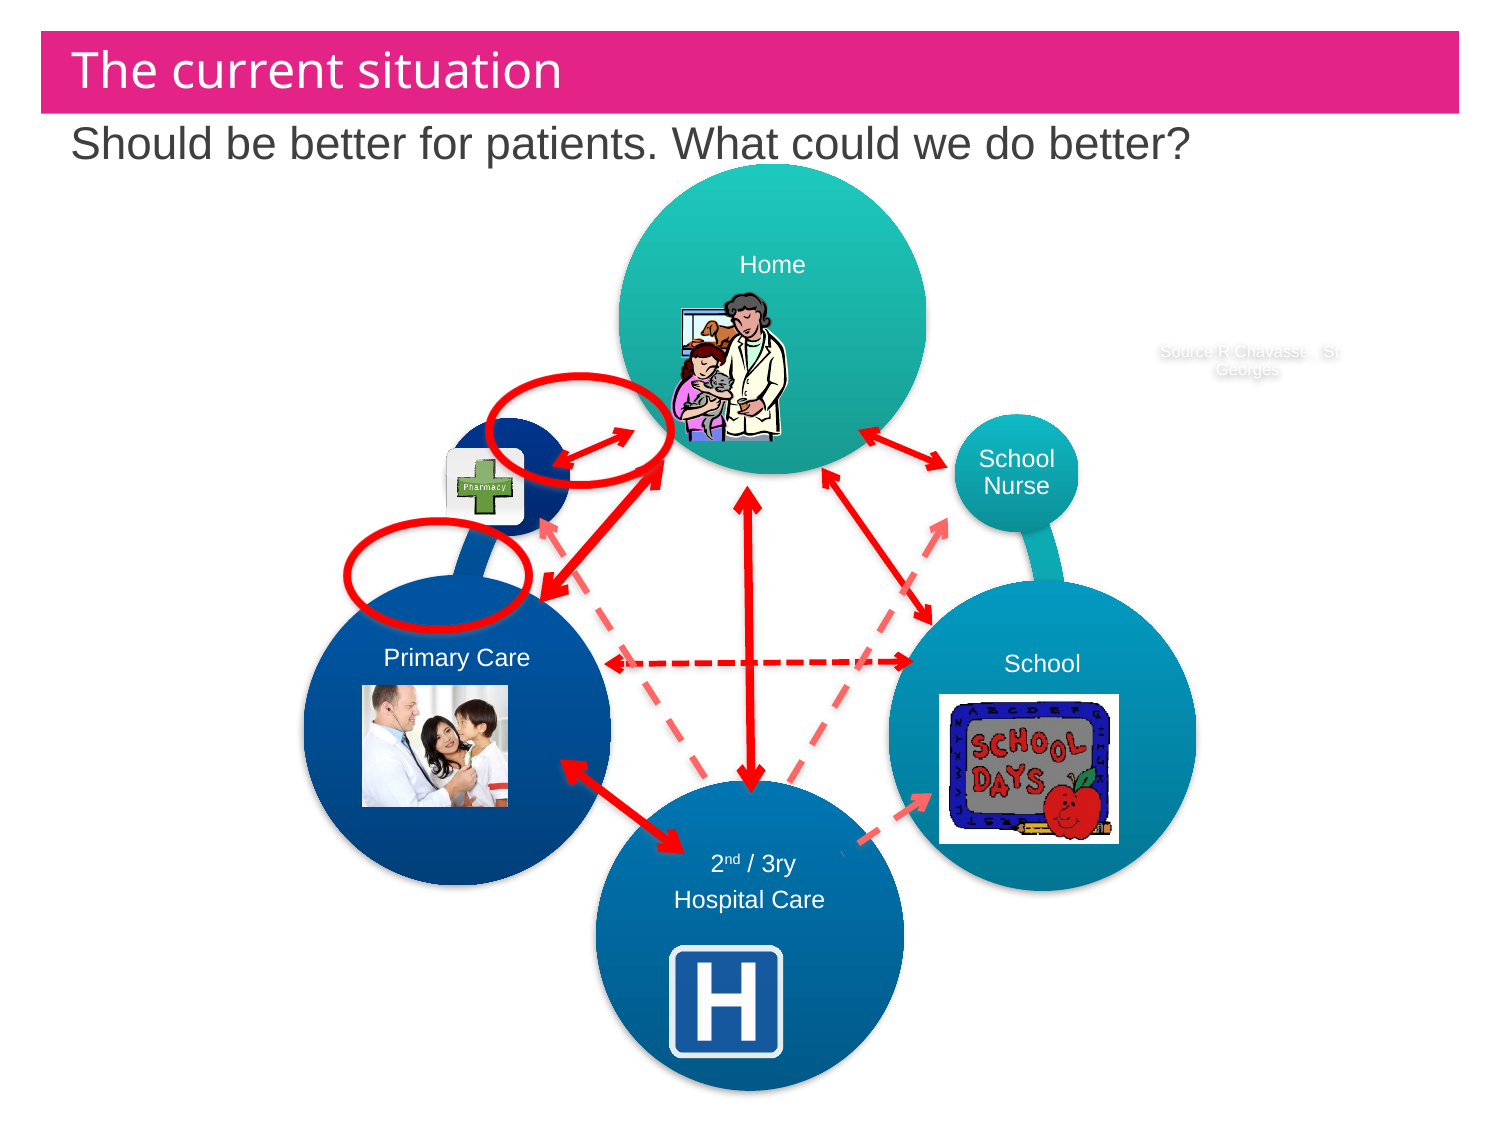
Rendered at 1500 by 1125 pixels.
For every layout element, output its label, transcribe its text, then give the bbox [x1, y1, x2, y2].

list Should be better for patients. What could we do better? [41, 113, 1459, 185]
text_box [747, 485, 752, 659]
picture [362, 685, 508, 807]
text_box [782, 517, 948, 794]
picture [670, 946, 783, 1058]
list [40, 219, 1460, 1036]
picture [940, 695, 1118, 843]
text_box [559, 802, 686, 855]
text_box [747, 673, 752, 794]
picture [336, 291, 791, 645]
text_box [842, 792, 933, 855]
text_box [539, 517, 716, 794]
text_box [721, 661, 777, 665]
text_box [857, 429, 948, 468]
title The current situation [41, 31, 1459, 113]
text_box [821, 467, 933, 516]
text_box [539, 508, 665, 604]
